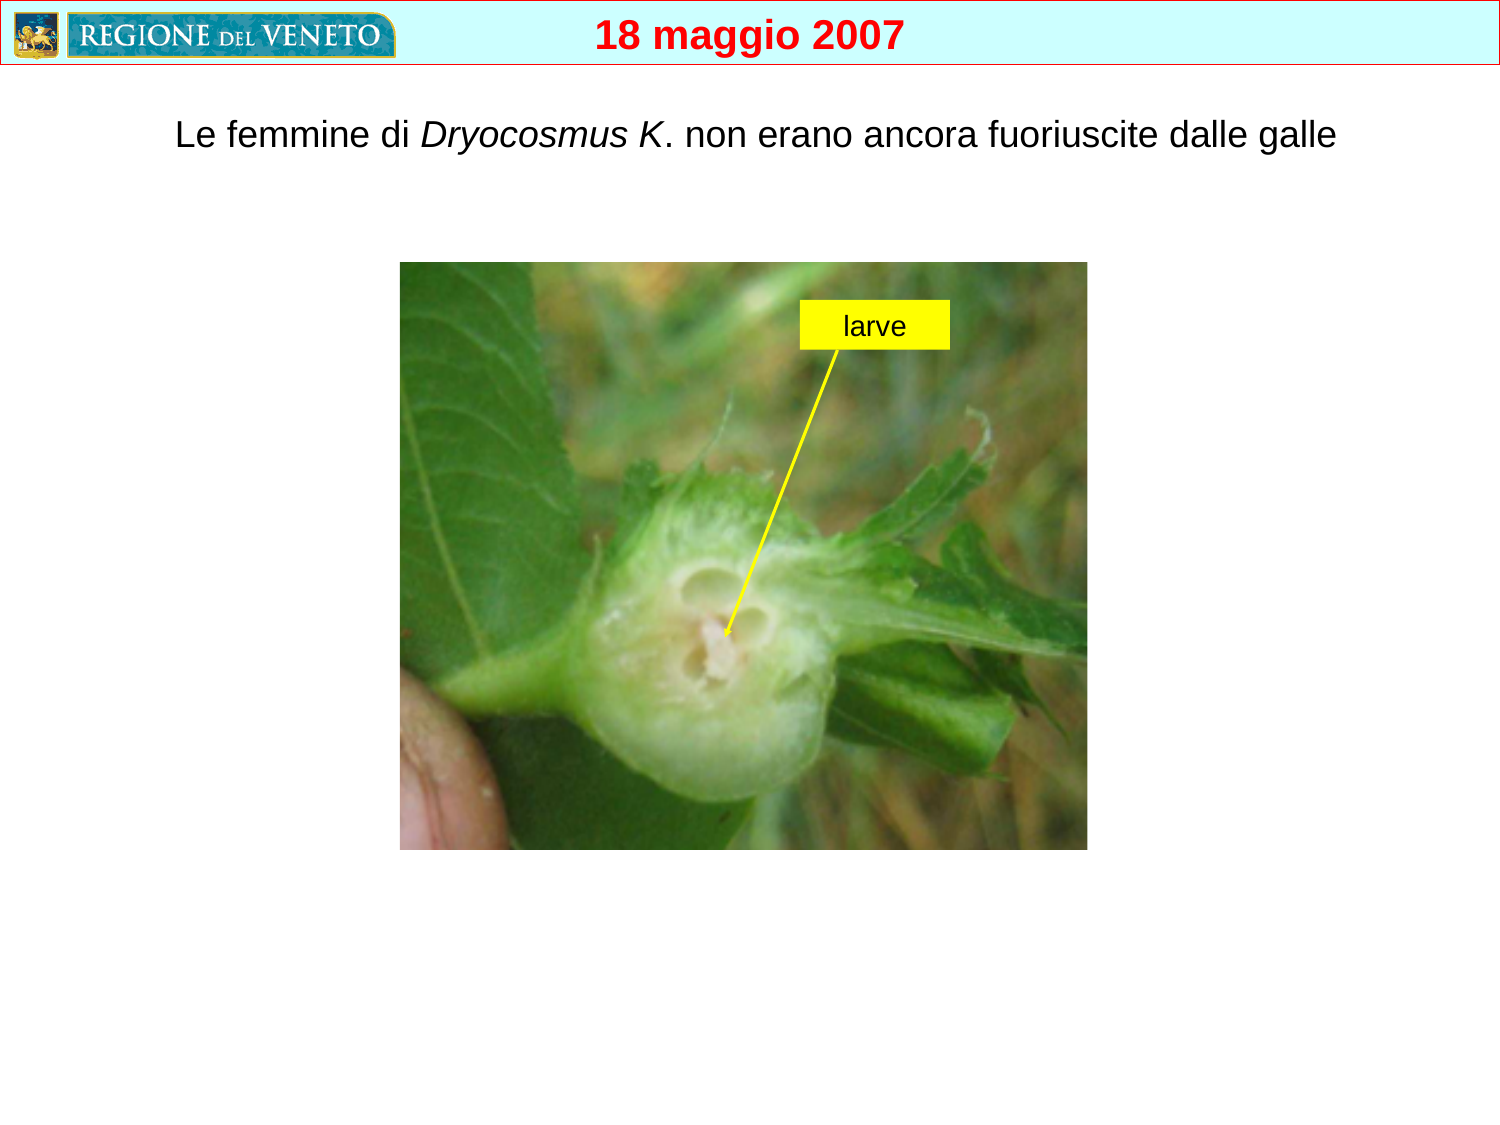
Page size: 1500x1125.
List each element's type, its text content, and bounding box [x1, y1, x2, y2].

text_box Le femmine di Dryocosmus K. non erano ancora fuoriuscite dalle galle [37, 102, 1475, 162]
text_box 18 maggio 2007 [0, 0, 1500, 65]
picture [399, 262, 1088, 851]
picture [12, 8, 401, 63]
